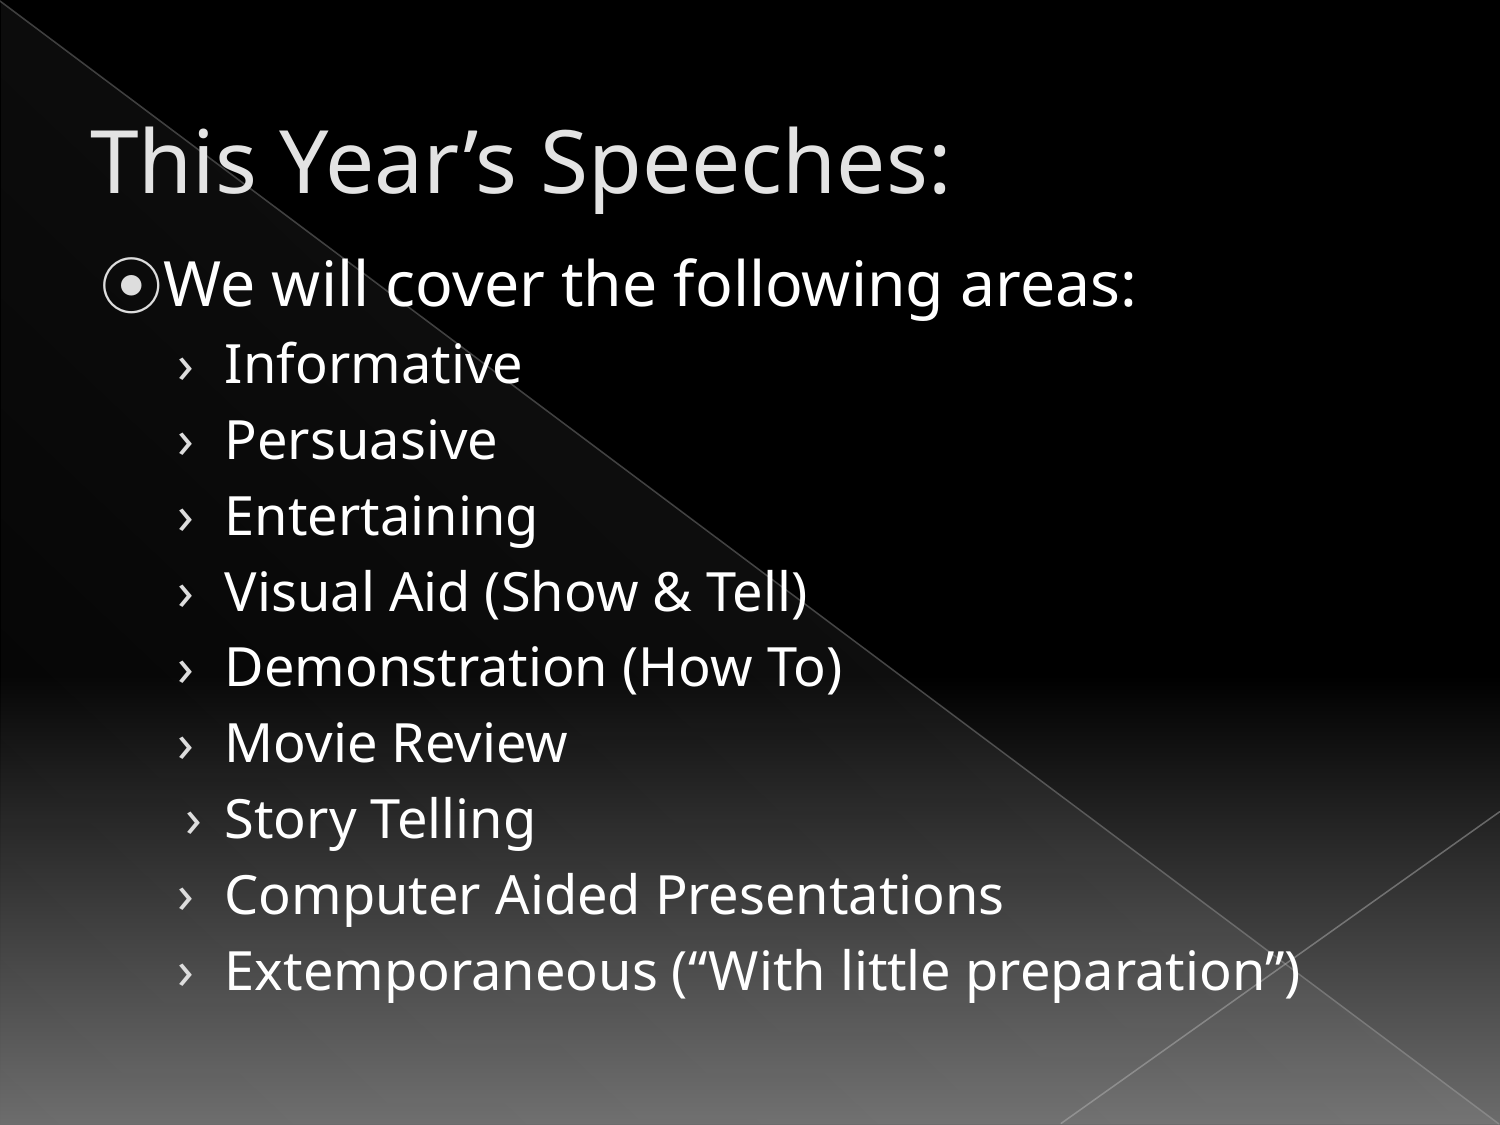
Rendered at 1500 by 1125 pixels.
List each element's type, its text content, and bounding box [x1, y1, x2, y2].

list We will cover the following areas: Informative Persuasive Entertaining Visual Aid (Show & Tell) Demonstration (How To) Movie Review Story Telling Computer Aided Presentations Extemporaneous (“With little preparation”) [75, 236, 1425, 1092]
title This Year’s Speeches: [75, 43, 1425, 236]
